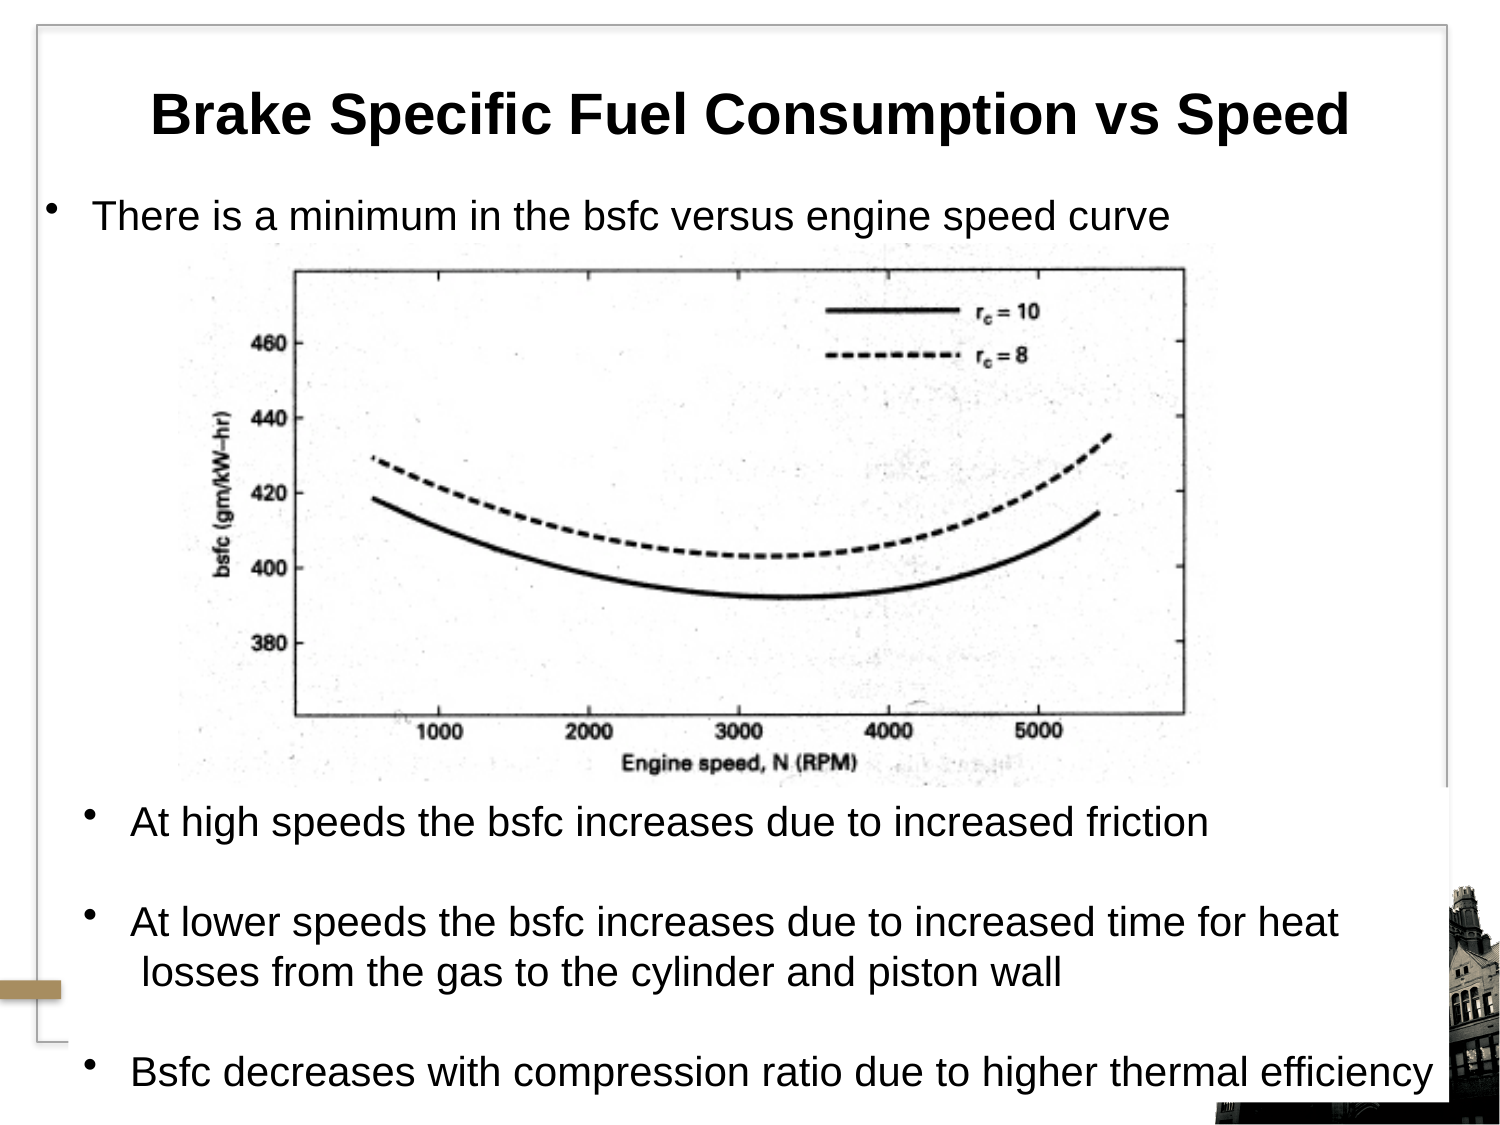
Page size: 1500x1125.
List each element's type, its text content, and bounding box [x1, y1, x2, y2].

text_box Brake Specific Fuel Consumption vs Speed [136, 68, 1368, 154]
picture [1214, 843, 1500, 1125]
text_box At high speeds the bsfc increases due to increased friction At lower speeds the bsfc increases due to increased time for heat losses from the gas to the cylinder and piston wall Bsfc decreases with compression ratio due to higher thermal efficiency [68, 787, 1450, 1103]
text_box There is a minimum in the bsfc versus engine speed curve [29, 181, 1187, 246]
picture [177, 243, 1219, 788]
